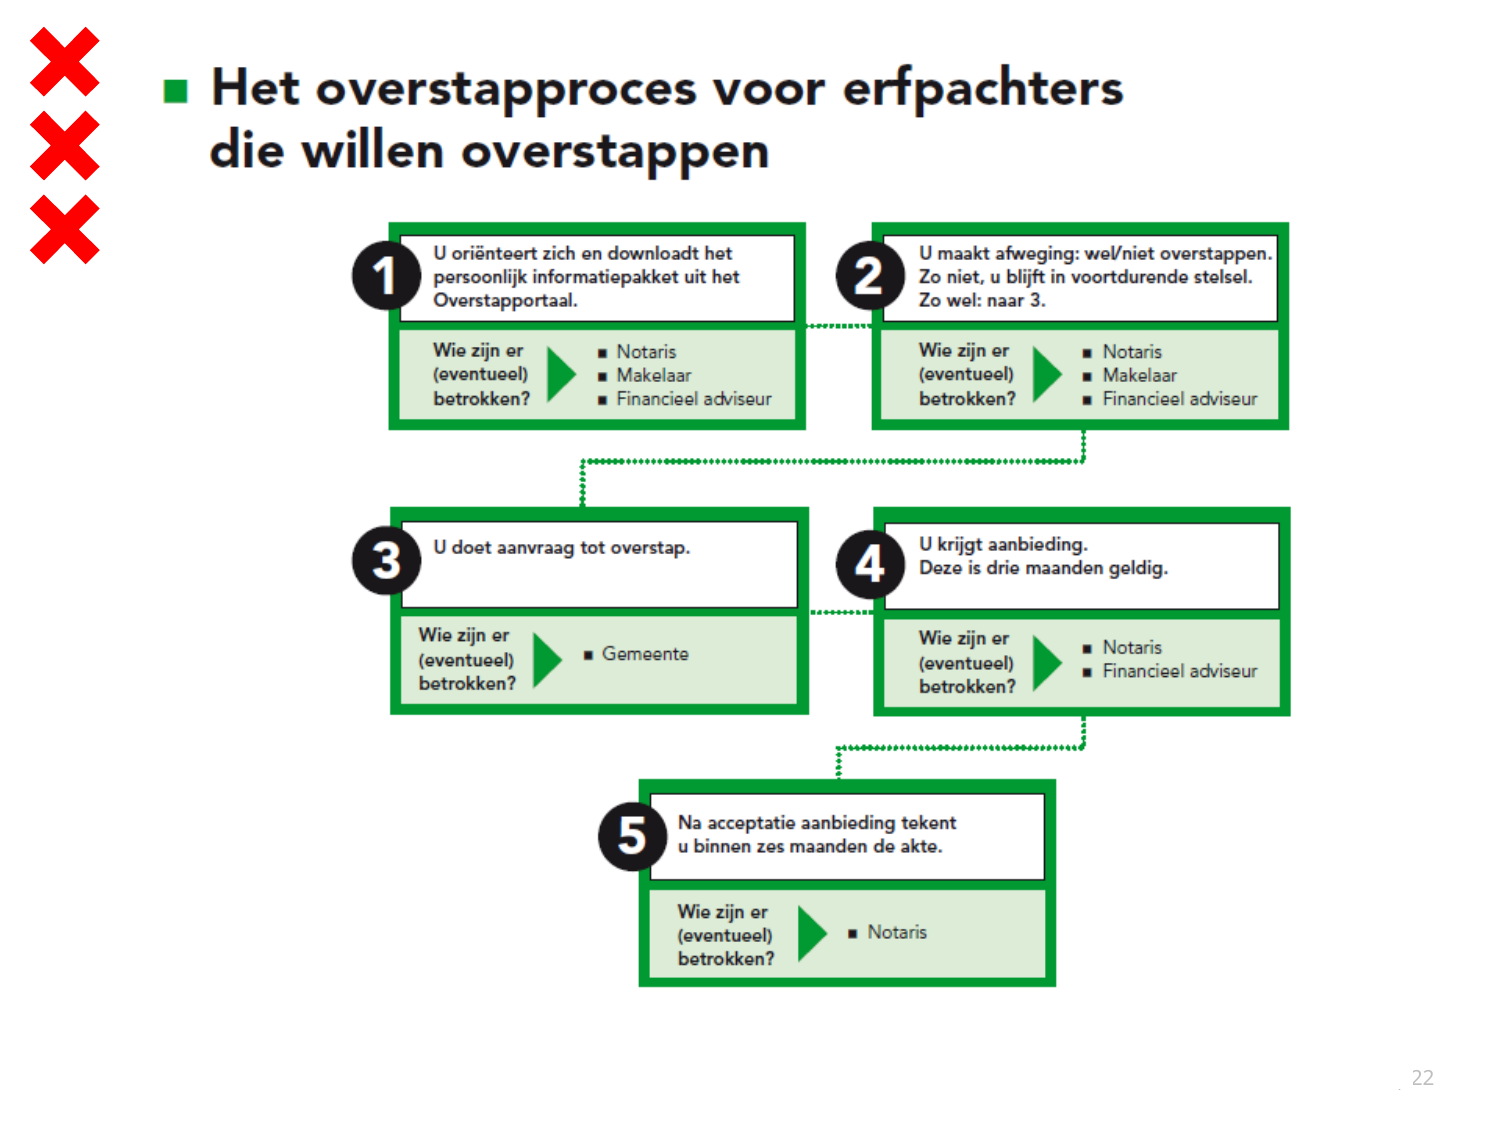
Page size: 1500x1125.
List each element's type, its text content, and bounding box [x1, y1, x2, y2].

picture [159, 30, 1413, 1089]
slide_number | 22 [1413, 1064, 1442, 1094]
